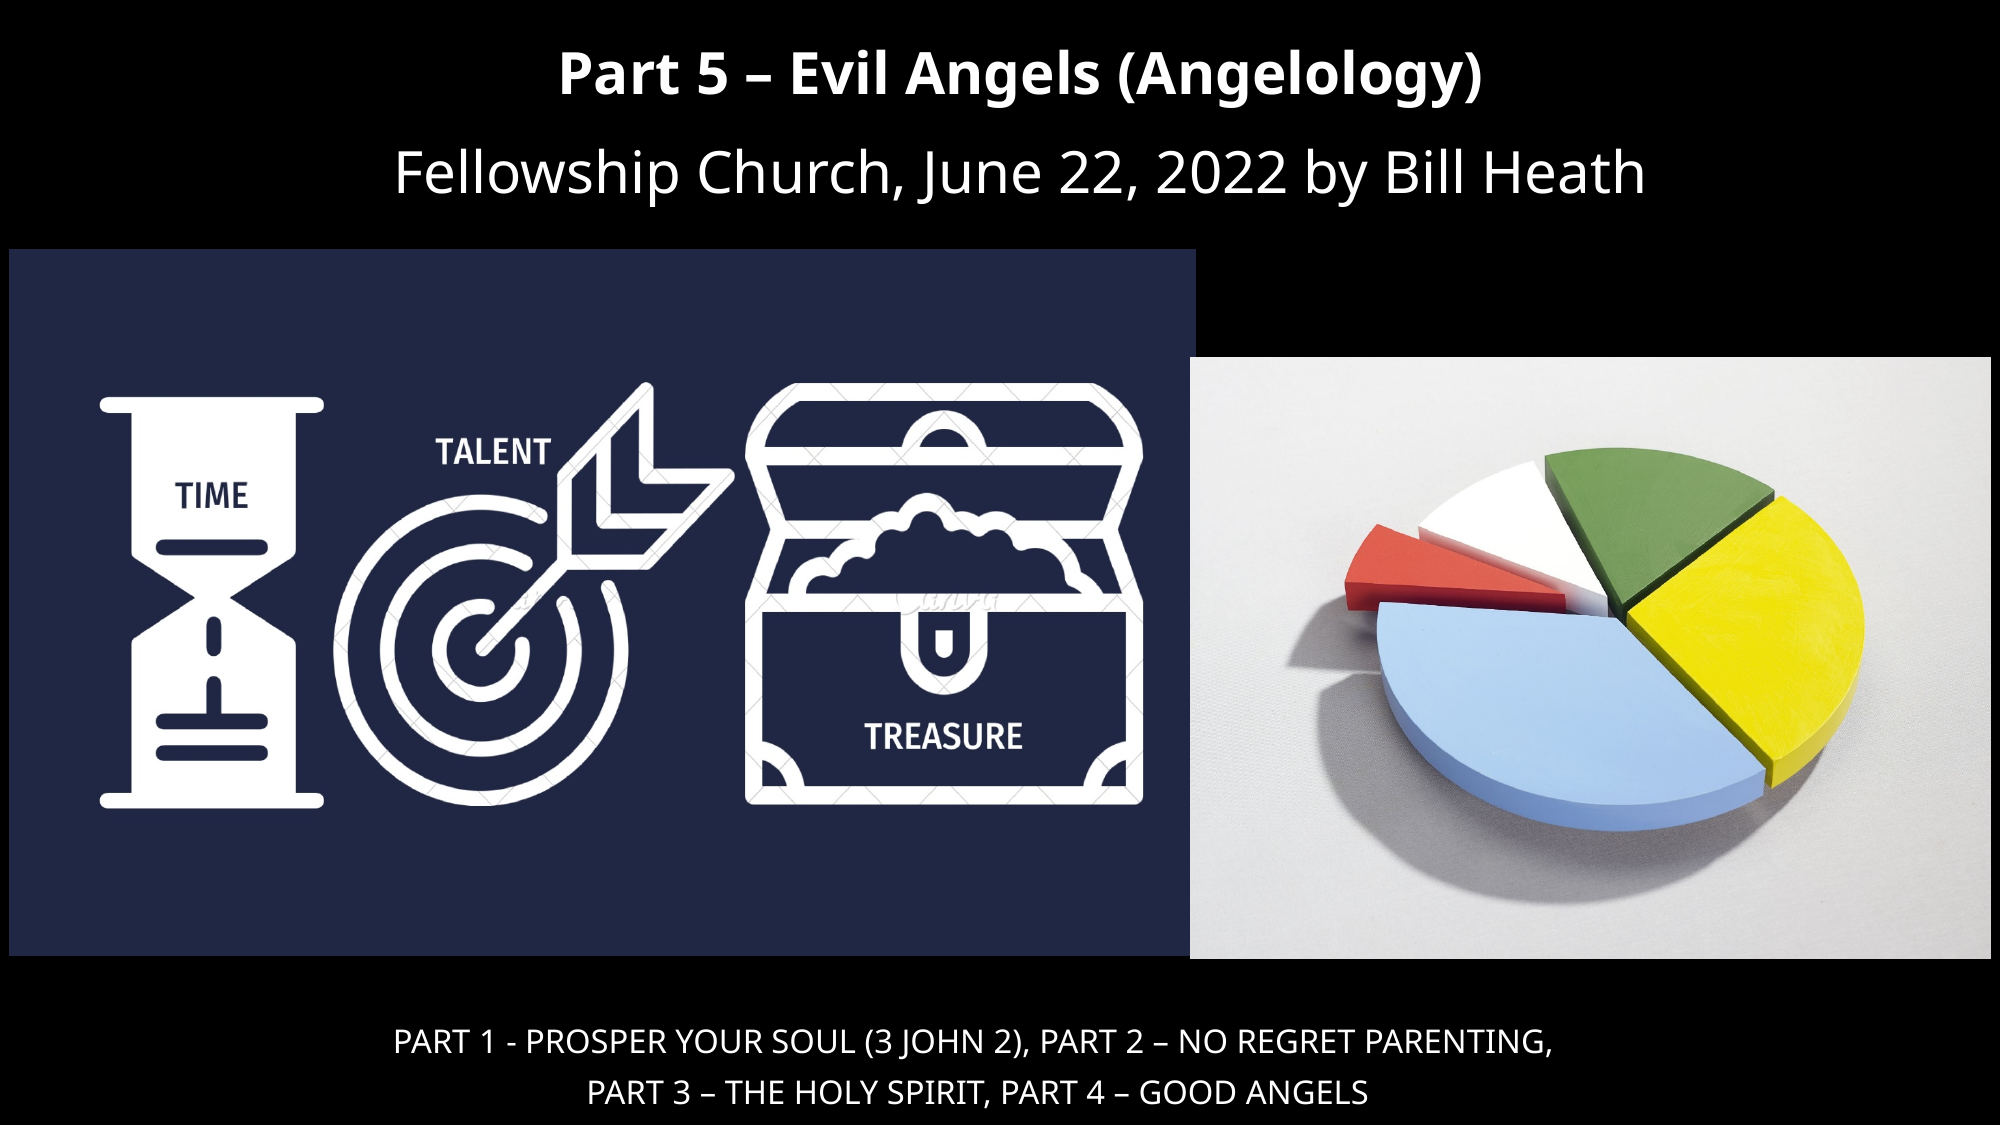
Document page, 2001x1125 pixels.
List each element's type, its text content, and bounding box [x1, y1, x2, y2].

text_box Part 5 – Evil Angels (Angelology) Fellowship Church, June 22, 2022 by Bill Heath [378, 28, 1663, 214]
picture [8, 249, 1991, 959]
subtitle Part 1 - Prosper Your Soul (3 John 2), Part 2 – No Regret Parenting, Part 3 – The Holy Spirit, Part 4 – Good Angels [131, 1013, 1825, 1120]
